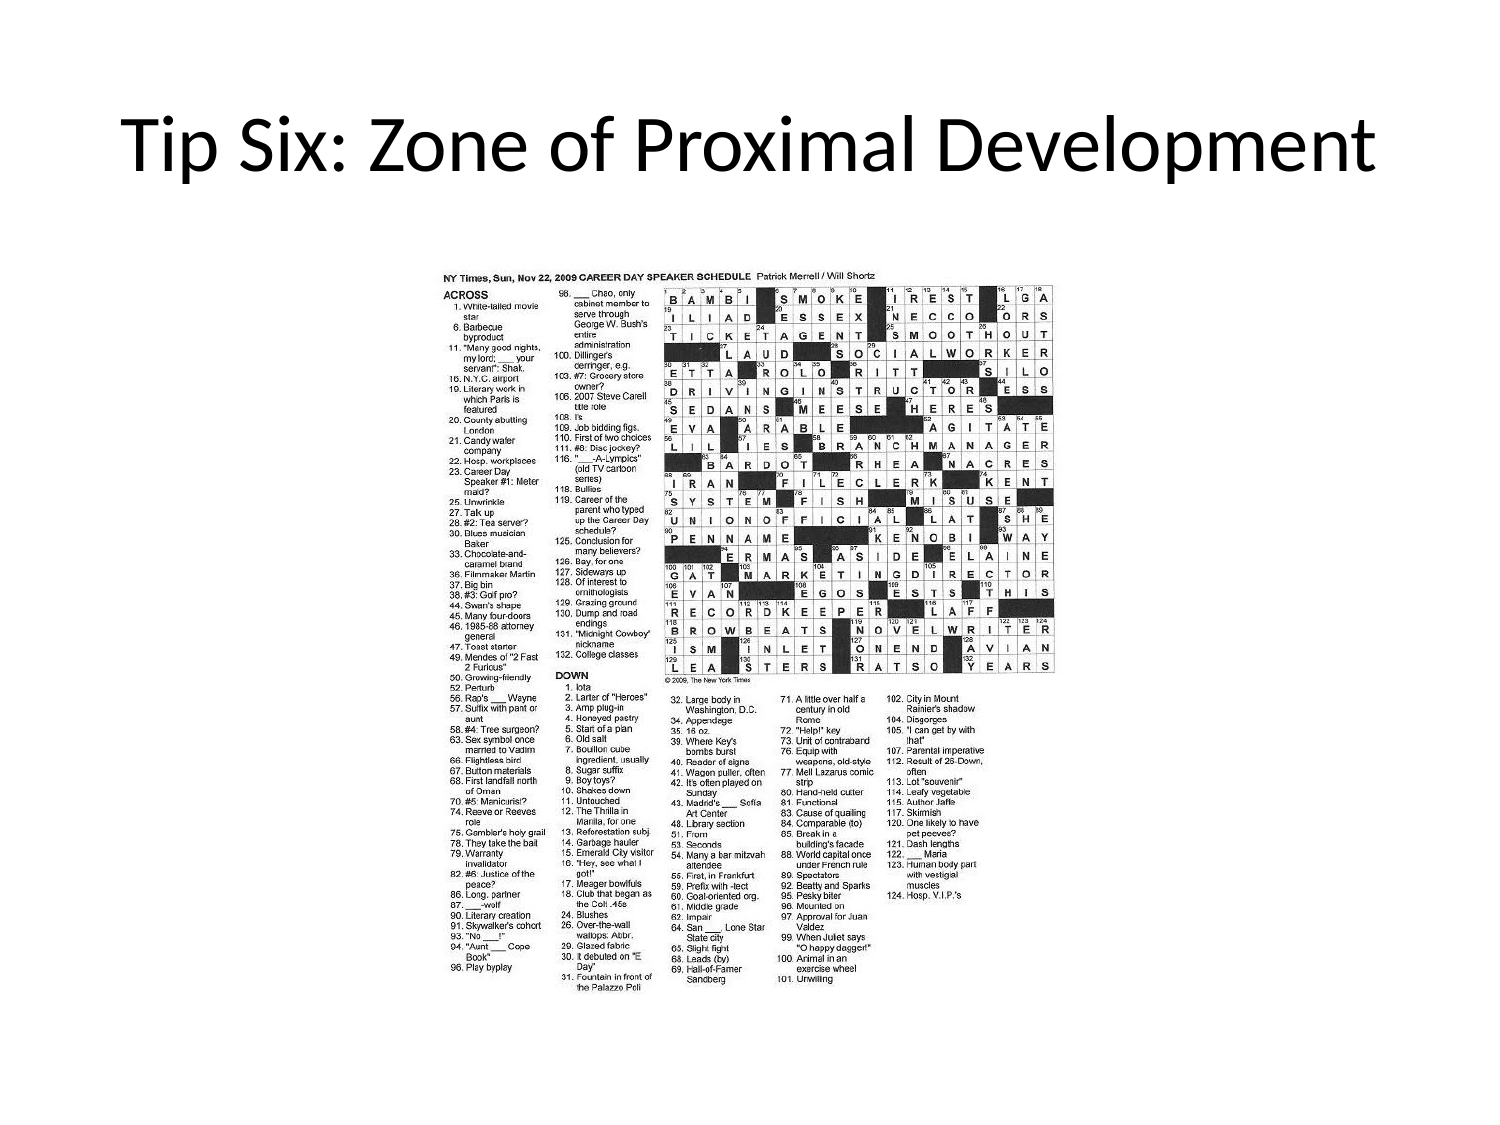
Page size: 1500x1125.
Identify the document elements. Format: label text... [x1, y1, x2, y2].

title Tip Six: Zone of Proximal Development [75, 45, 1425, 233]
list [435, 262, 1065, 1006]
